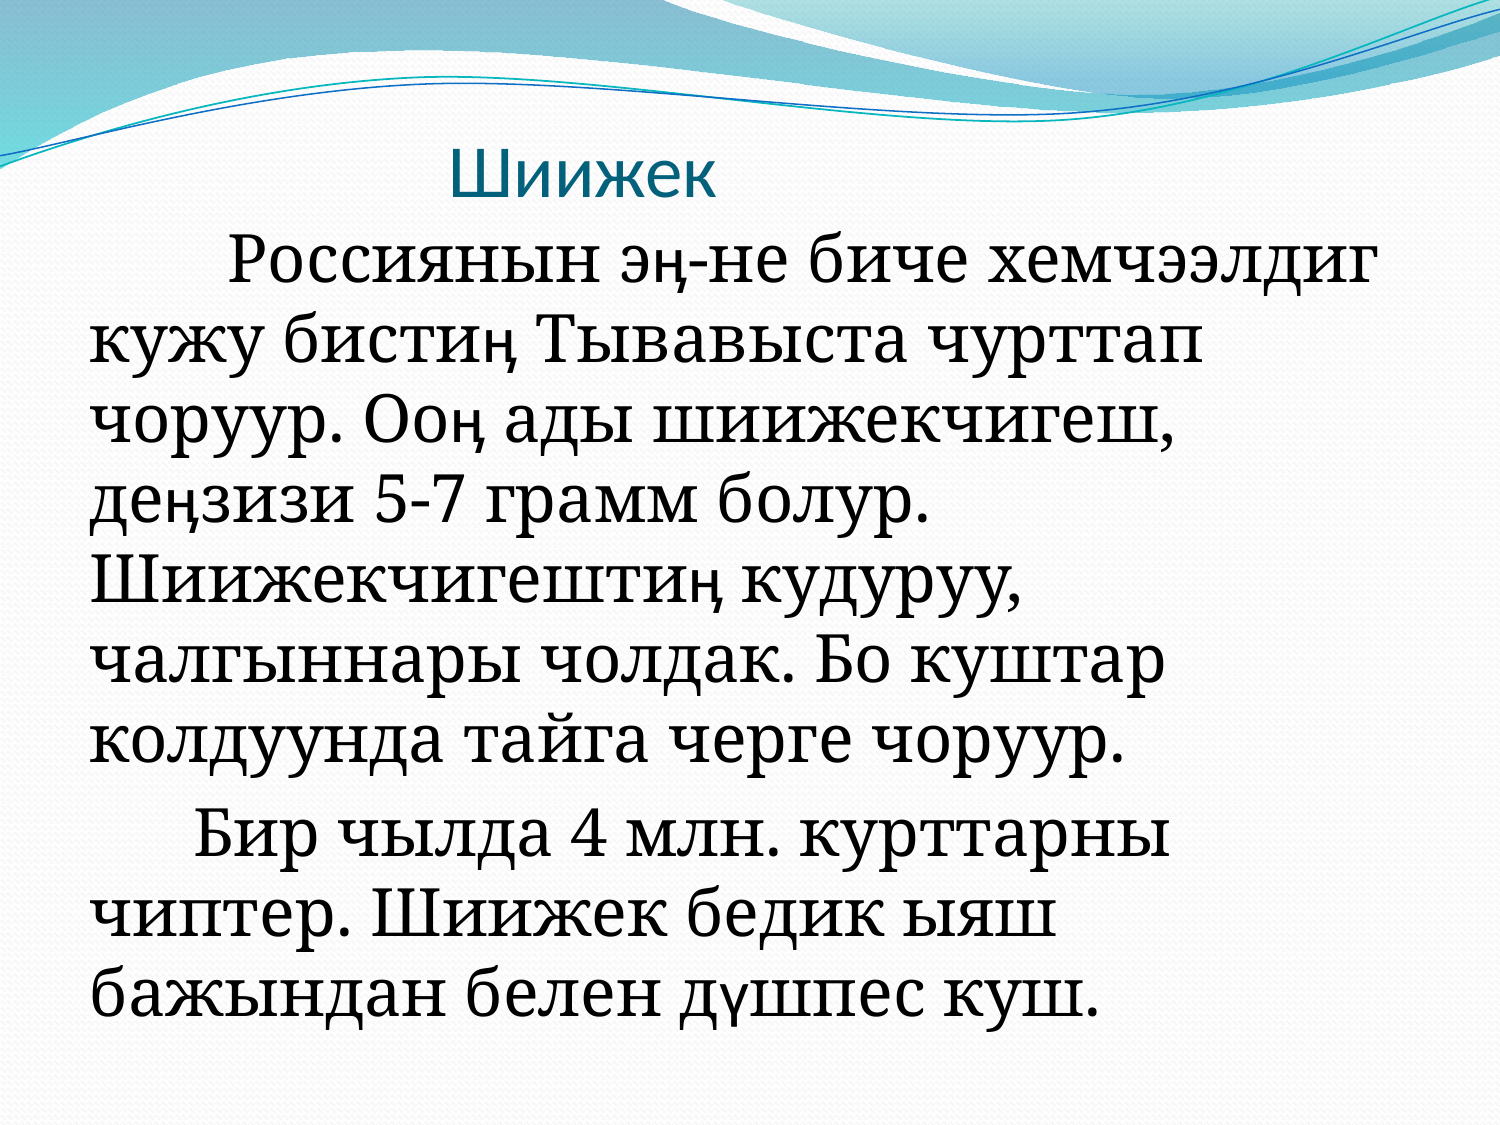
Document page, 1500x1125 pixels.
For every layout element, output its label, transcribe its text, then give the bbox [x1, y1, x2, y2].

title Шиижек [75, 115, 1425, 208]
list Россиянын эӊ-не биче хемчээлдиг кужу бистиӊ Тывавыста чурттап чоруур. Ооӊ ады шиижекчигеш, деӊзизи 5-7 грамм болур. Шиижекчигештиӊ кудуруу, чалгыннары чолдак. Бо куштар колдуунда тайга черге чоруур. Бир чылда 4 млн. курттарны чиптер. Шиижек бедик ыяш бажындан белен дүшпес куш. [75, 208, 1425, 1038]
